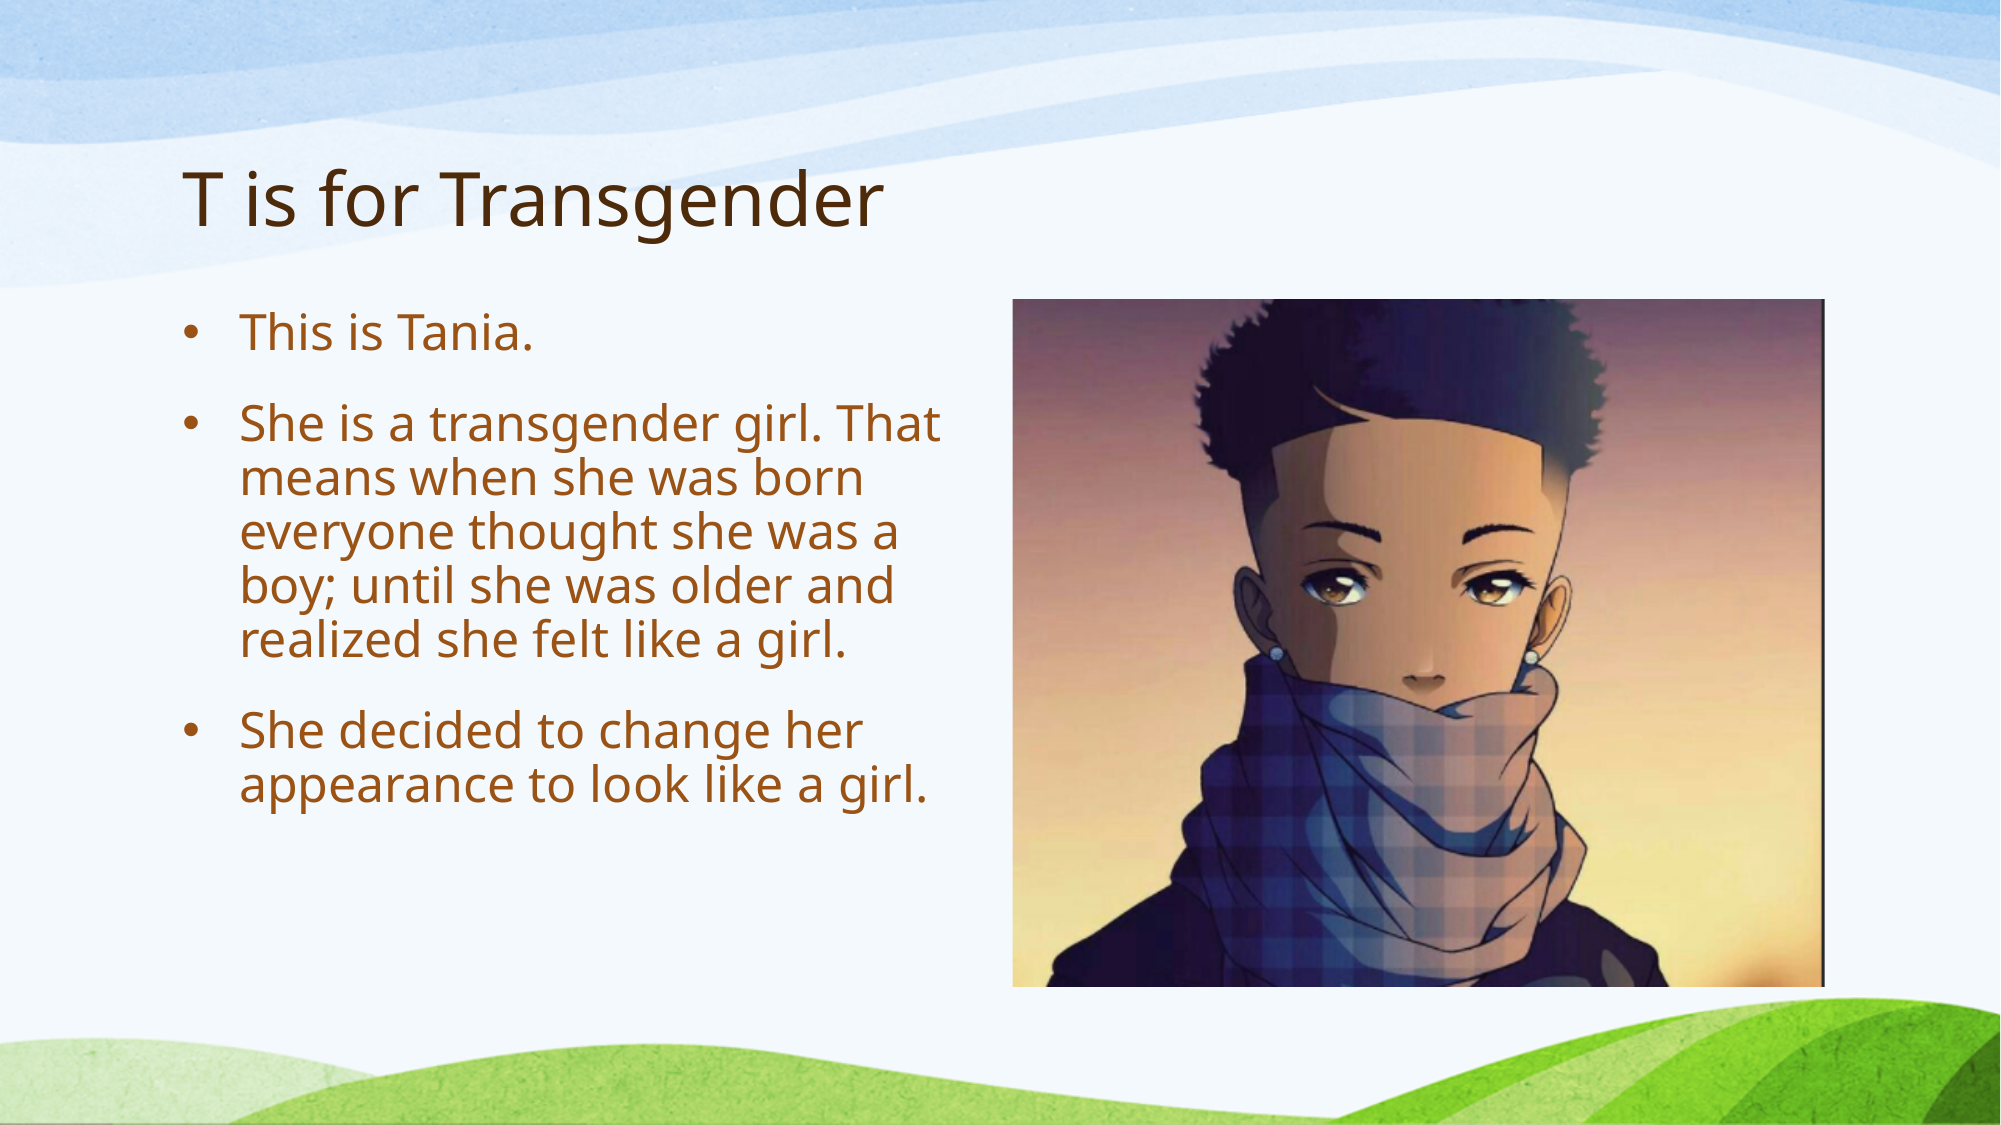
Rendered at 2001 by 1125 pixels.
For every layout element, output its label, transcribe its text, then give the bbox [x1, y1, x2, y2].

list This is Tania. She is a transgender girl. That means when she was born everyone thought she was a boy; until she was older and realized she felt like a girl. She decided to change her appearance to look like a girl. [174, 298, 988, 987]
title T is for Transgender [174, 49, 1826, 251]
picture [0, 0, 2001, 1125]
